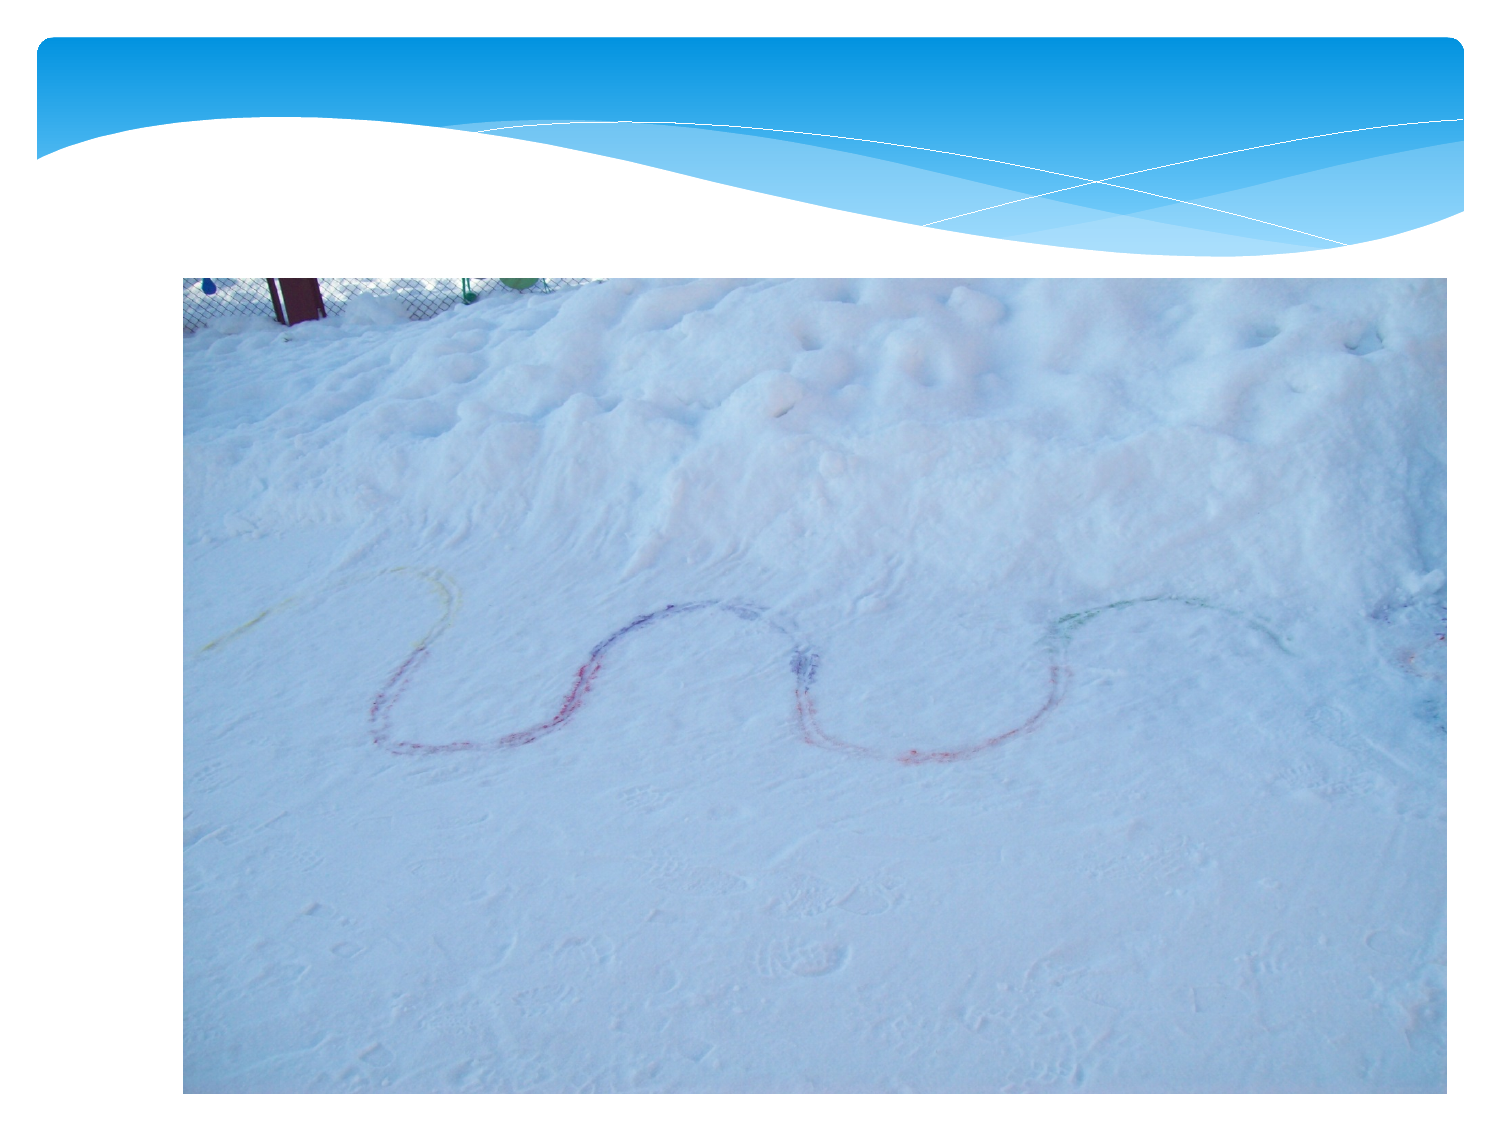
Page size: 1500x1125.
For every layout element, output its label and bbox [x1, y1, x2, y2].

list [182, 278, 1447, 1095]
